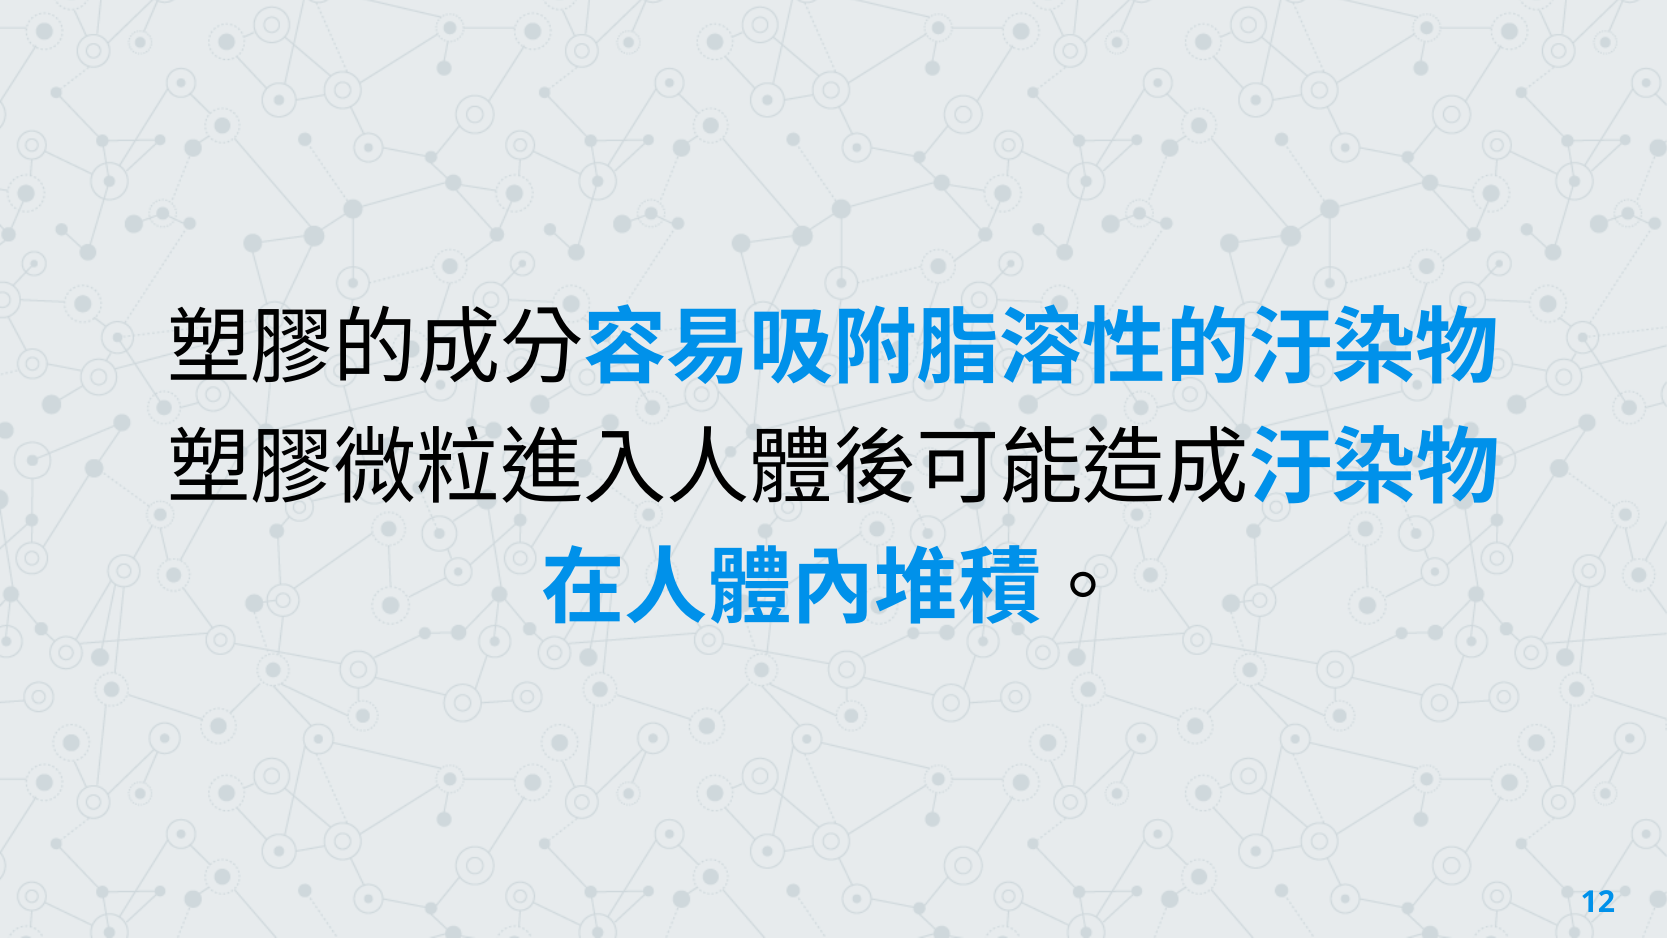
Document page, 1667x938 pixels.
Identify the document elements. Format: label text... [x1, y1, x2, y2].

title 塑膠的成分容易吸附脂溶性的汙染物塑膠微粒進入人體後可能造成汙染物在人體內堆積。 [125, 283, 1542, 651]
slide_number 12 [1531, 865, 1632, 938]
